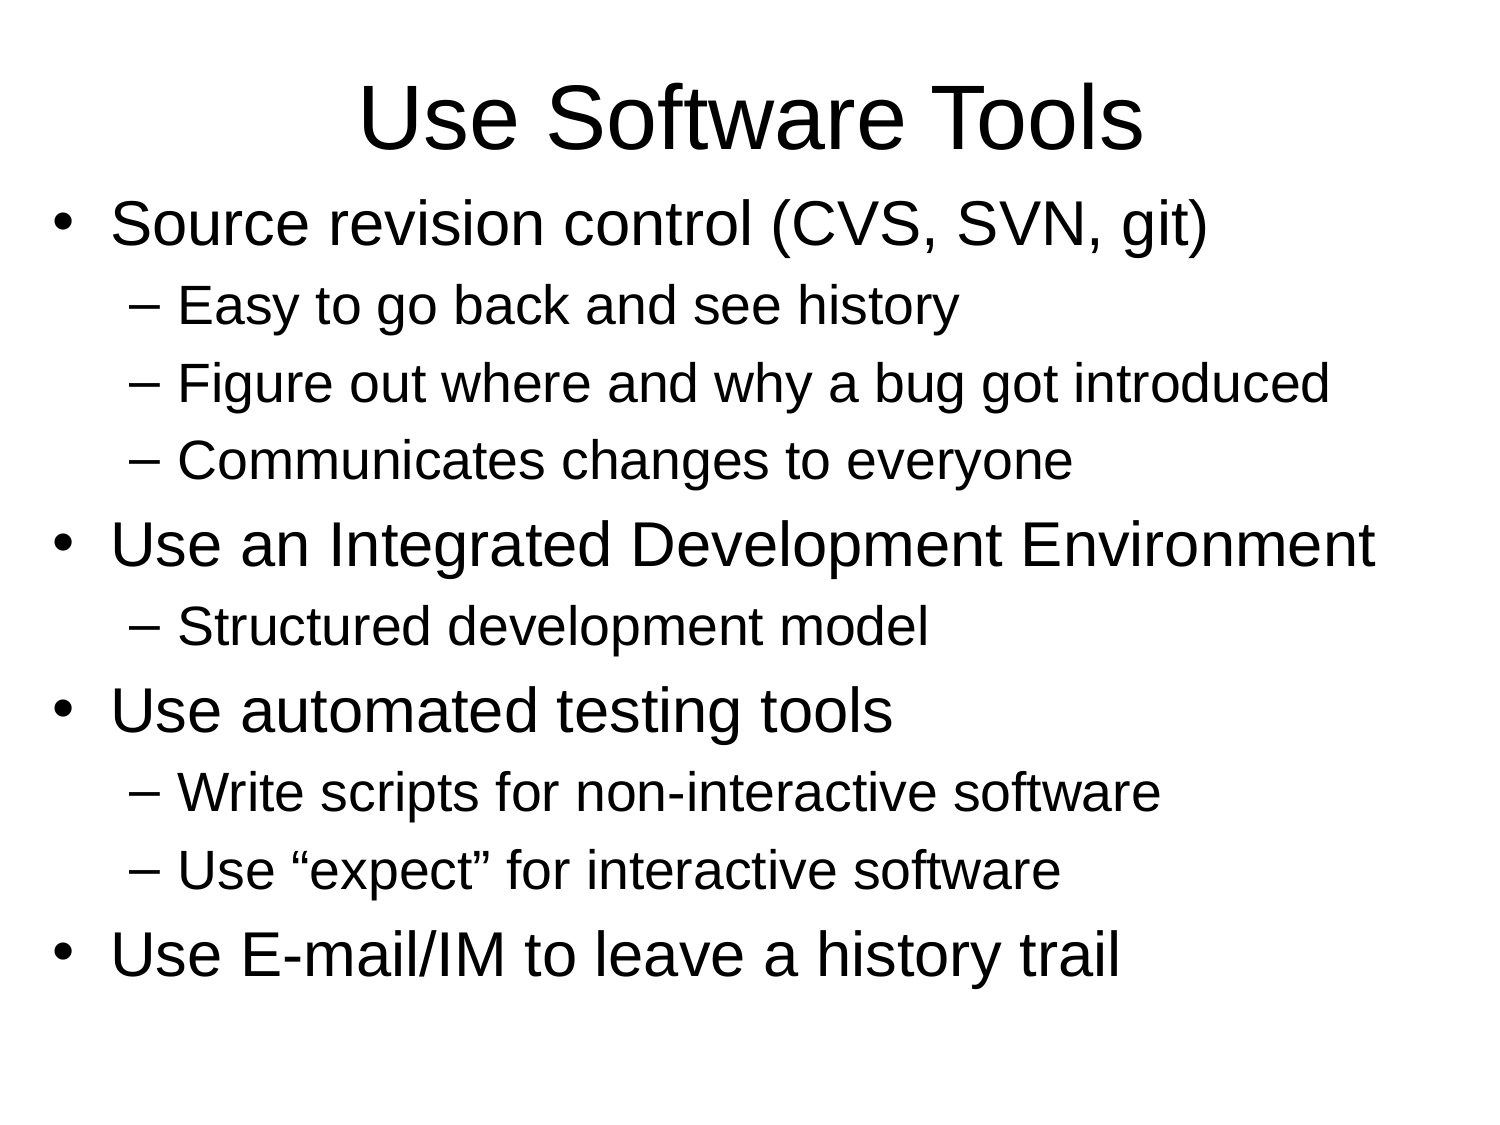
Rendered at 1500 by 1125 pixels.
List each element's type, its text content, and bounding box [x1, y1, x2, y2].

list Source revision control (CVS, SVN, git) Easy to go back and see history Figure out where and why a bug got introduced Communicates changes to everyone Use an Integrated Development Environment Structured development model Use automated testing tools Write scripts for non-interactive software Use “expect” for interactive software Use E-mail/IM to leave a history trail [37, 174, 1450, 1013]
title Use Software Tools [76, 19, 1427, 174]
